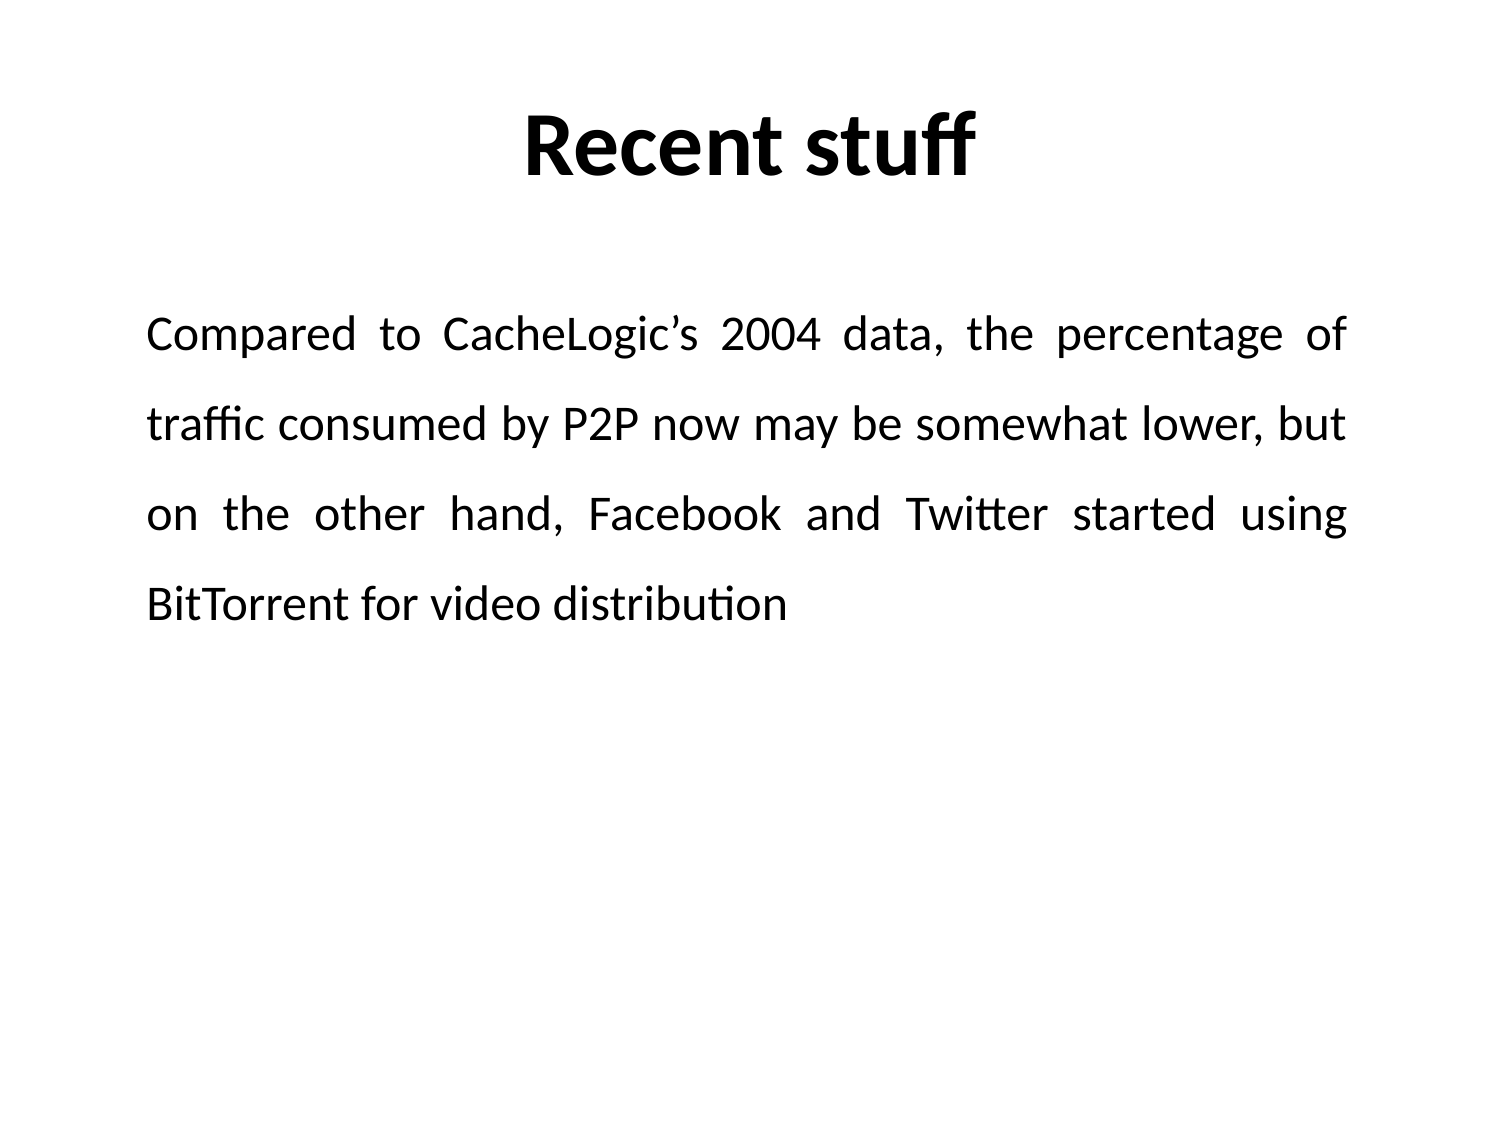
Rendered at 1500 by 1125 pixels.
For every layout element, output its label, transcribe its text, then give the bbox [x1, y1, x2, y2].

title Recent stuff [75, 45, 1425, 233]
list Compared to CacheLogic’s 2004 data, the percentage of traffic consumed by P2P now may be somewhat lower, but on the other hand, Facebook and Twitter started using BitTorrent for video distribution [75, 262, 1363, 1005]
